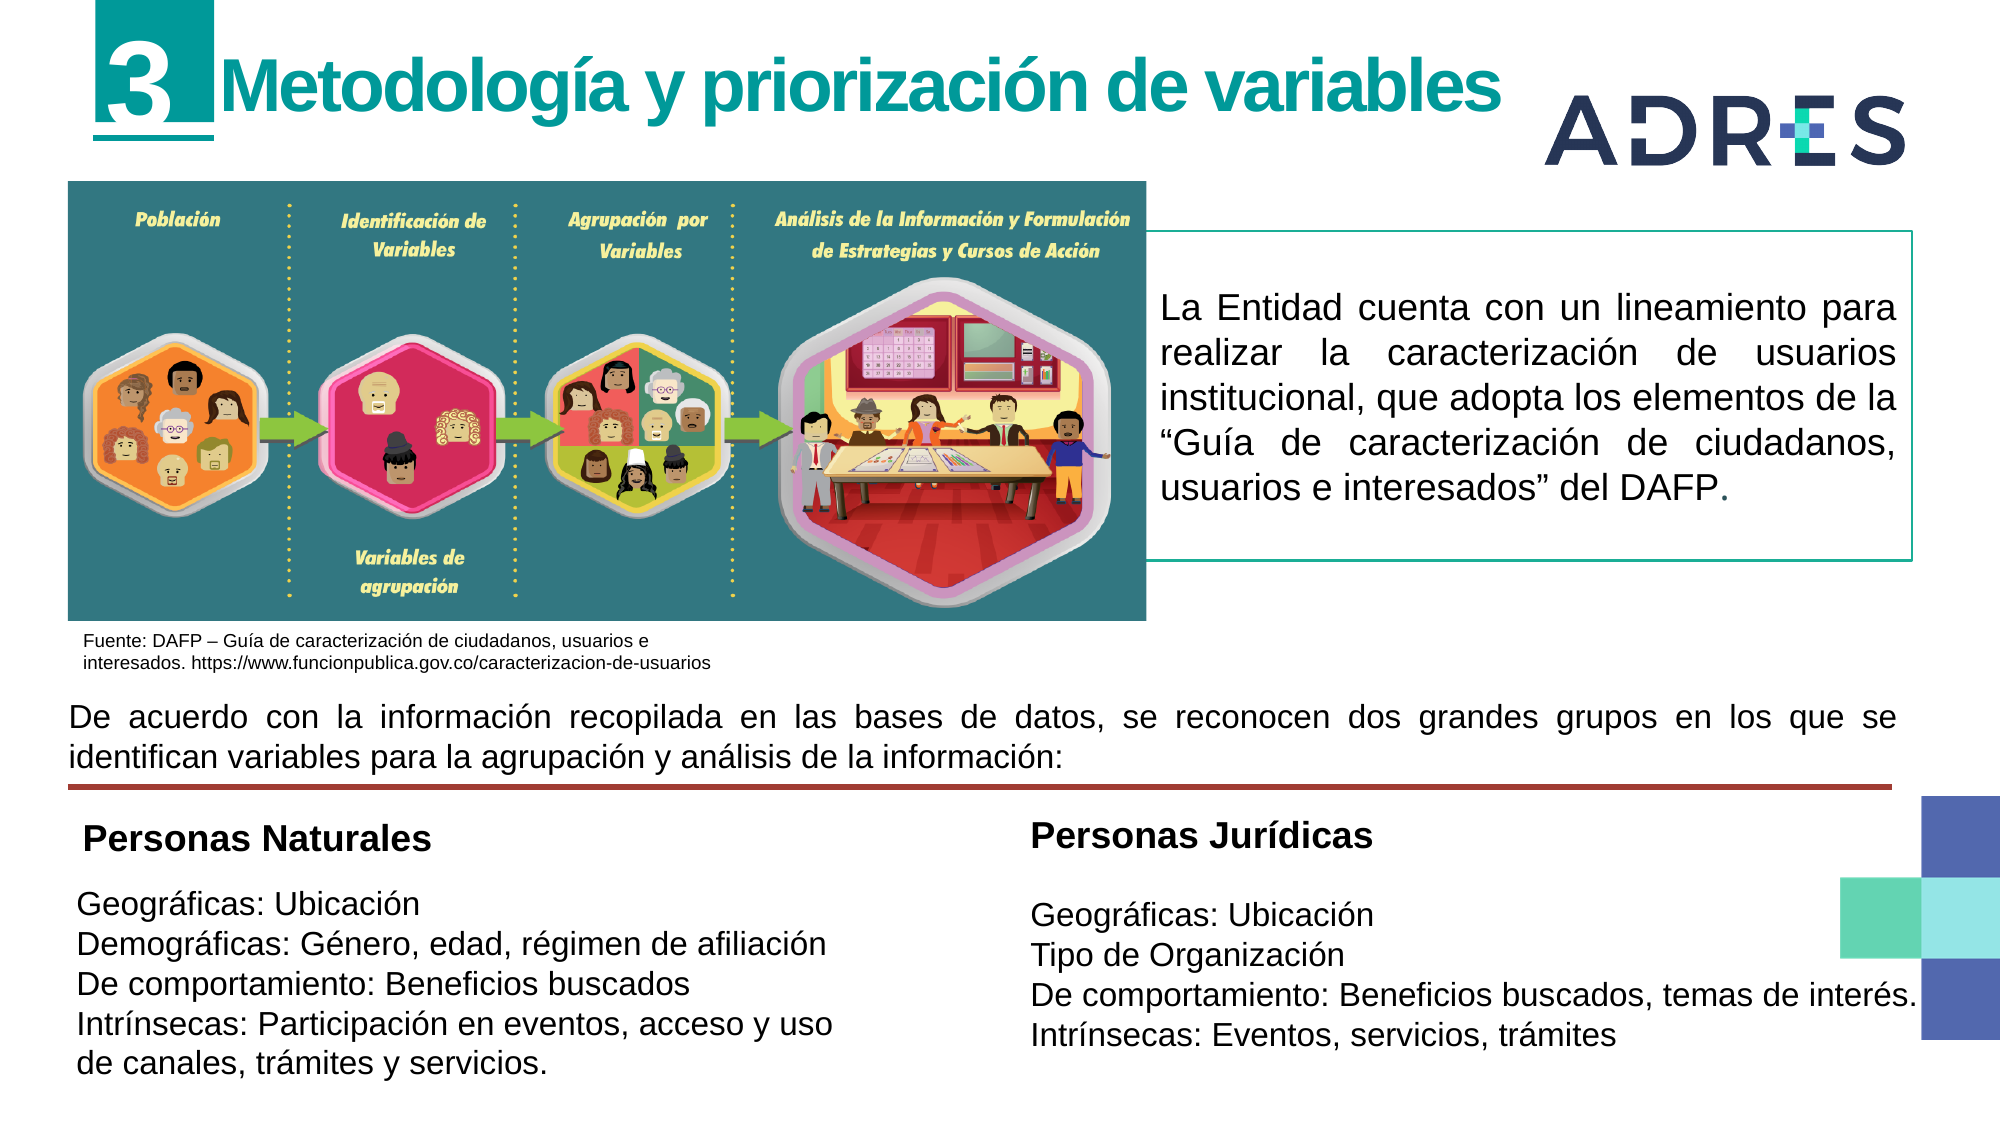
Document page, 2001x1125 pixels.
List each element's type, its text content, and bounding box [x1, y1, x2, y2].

text_box [182, 0, 215, 123]
picture [67, 181, 1147, 621]
text_box Personas Naturales [67, 806, 633, 867]
text_box Fuente: DAFP – Guía de caracterización de ciudadanos, usuarios e interesados. https://www.funcionpublica.gov.co/caracterizacion-de-usuarios [68, 621, 741, 681]
text_box Geográficas: Ubicación Tipo de Organización De comportamiento: Beneficios buscados, temas de interés. Intrínsecas: Eventos, servicios, trámites [1015, 886, 1970, 1061]
title Metodología y priorización de variables [204, 32, 1561, 142]
text_box Geográficas: Ubicación Demográficas: Género, edad, régimen de afiliación De comportamiento: Beneficios buscados Intrínsecas: Participación en eventos, acceso y uso de canales, trámites y servicios. [61, 874, 883, 1089]
text_box 3 [90, 0, 182, 161]
picture [1840, 796, 2000, 1040]
picture [1532, 79, 1917, 182]
text_box Personas Jurídicas [1015, 803, 1581, 864]
text_box De acuerdo con la información recopilada en las bases de datos, se reconocen dos grandes grupos en los que se identifican variables para la agrupación y análisis de la información: [53, 687, 1915, 783]
text_box La Entidad cuenta con un lineamiento para realizar la caracterización de usuarios institucional, que adopta los elementos de la “Guía de caracterización de ciudadanos, usuarios e interesados” del DAFP. [1147, 230, 1912, 561]
